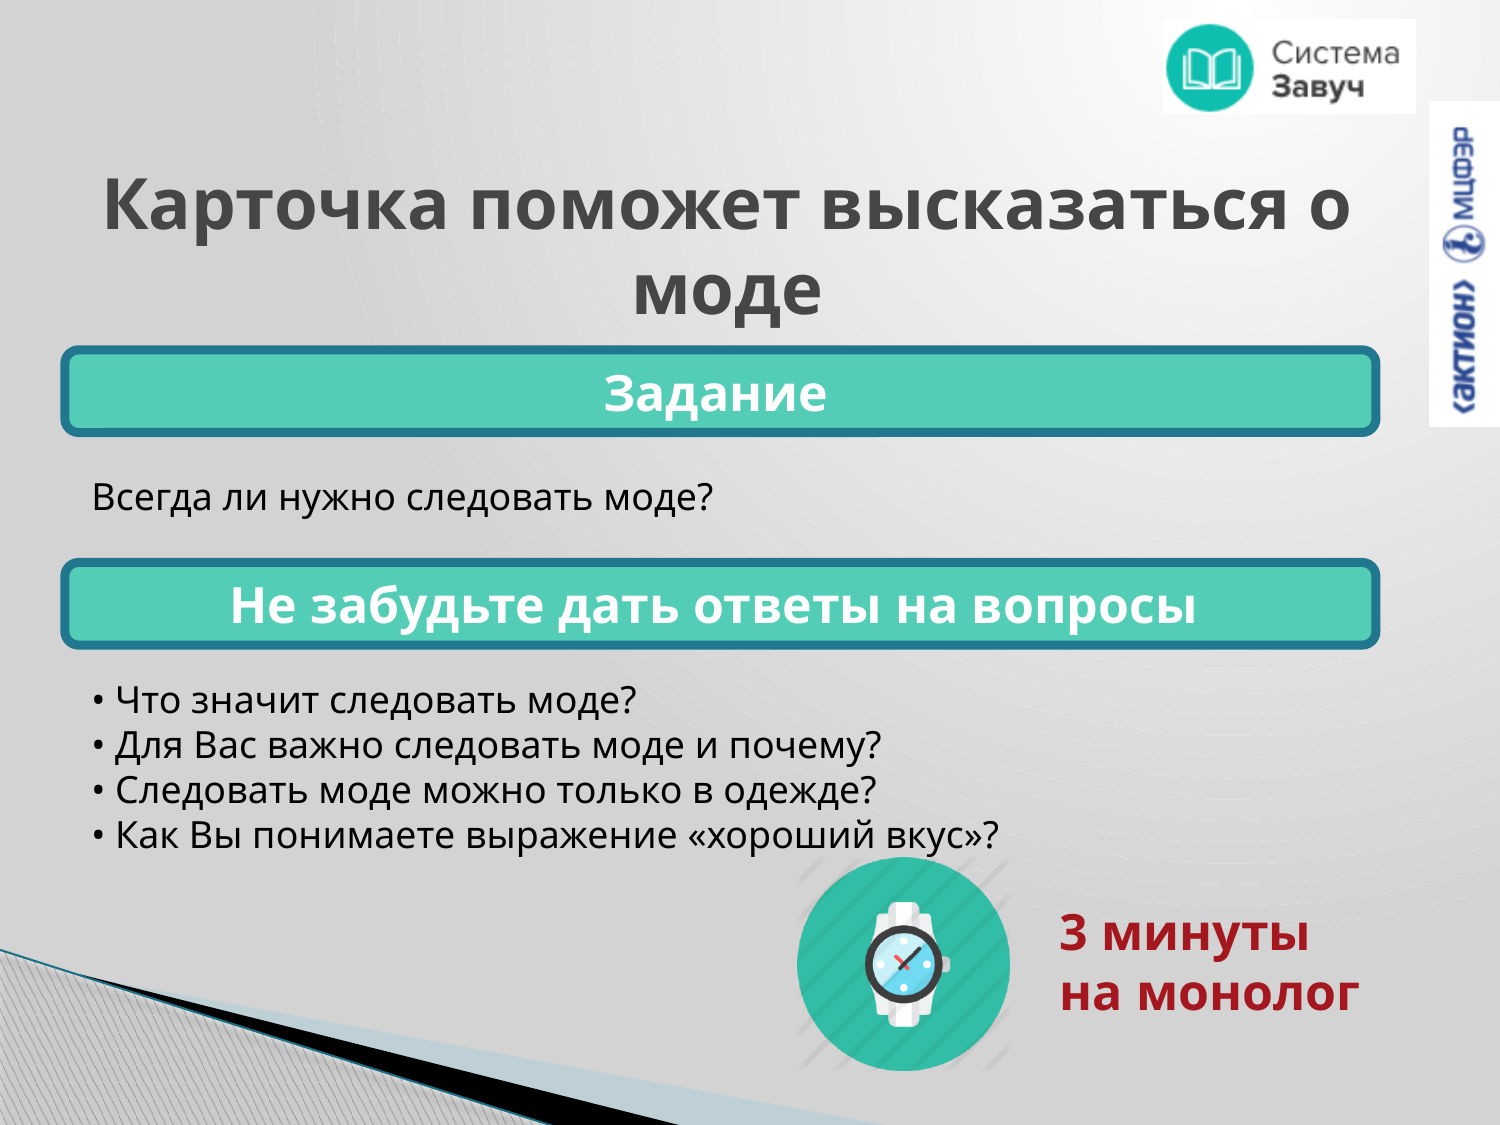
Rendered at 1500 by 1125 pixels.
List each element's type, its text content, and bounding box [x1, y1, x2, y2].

text_box Всегда ли нужно следовать моде? [76, 420, 1268, 526]
text_box 3 минуты на монолог [1045, 893, 1436, 1028]
title Карточка поможет высказаться о моде [29, 172, 1423, 315]
picture [1429, 101, 1500, 427]
picture [1163, 18, 1416, 114]
text_box Задание [60, 345, 1381, 437]
text_box • Что значит следовать моде? • Для Вас важно следовать моде и почему? • Следовать моде можно только в одежде? • Как Вы понимаете выражение «хороший вкус»? [76, 668, 1223, 864]
text_box Не забудьте дать ответы на вопросы [60, 557, 1381, 650]
picture [796, 857, 1010, 1071]
